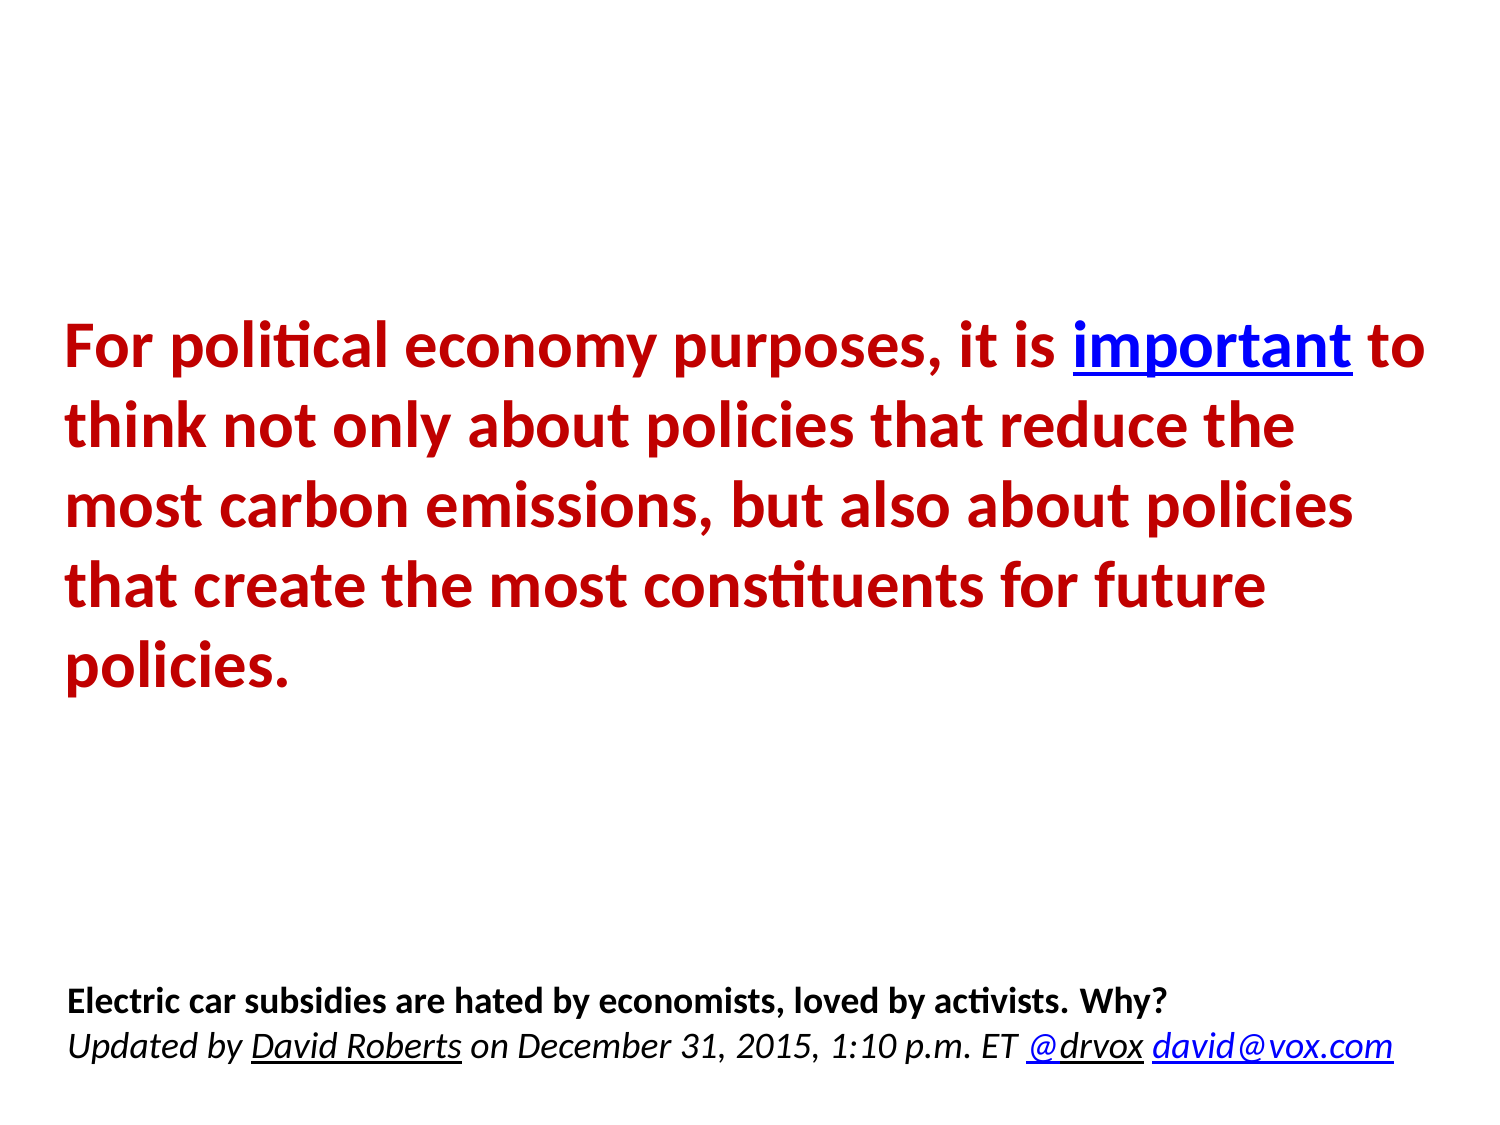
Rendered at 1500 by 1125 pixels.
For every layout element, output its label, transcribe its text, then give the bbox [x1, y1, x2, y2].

text_box For political economy purposes, it is important to think not only about policies that reduce the most carbon emissions, but also about policies that create the most constituents for future policies. [50, 293, 1450, 708]
text_box Electric car subsidies are hated by economists, loved by activists. Why? Updated by David Roberts on December 31, 2015, 1:10 p.m. ET @drvox david@vox.com [52, 968, 1438, 1074]
